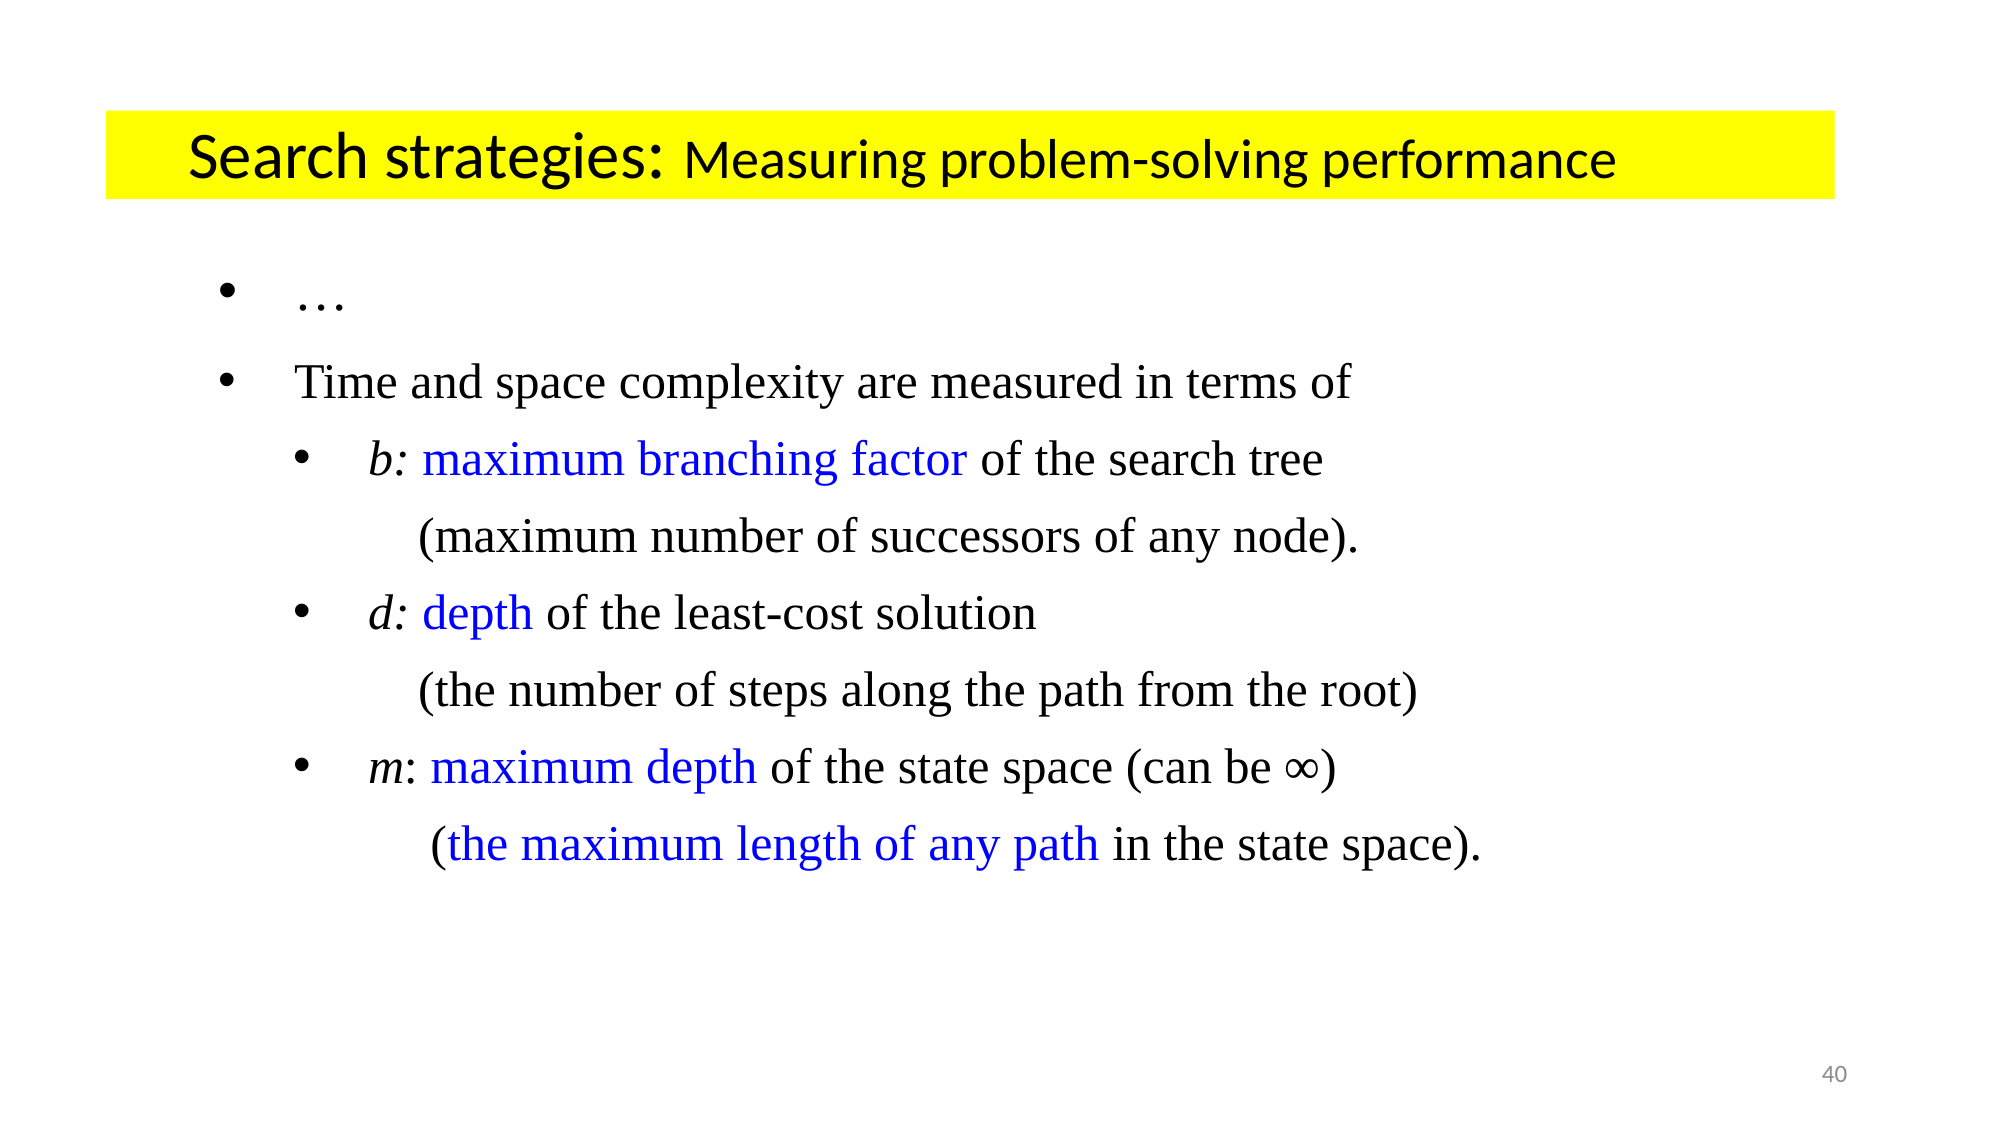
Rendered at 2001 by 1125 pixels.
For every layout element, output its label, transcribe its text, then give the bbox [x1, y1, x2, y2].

list … Time and space complexity are measured in terms of b: maximum branching factor of the search tree (maximum number of successors of any node). d: depth of the least-cost solution (the number of steps along the path from the root) m: maximum depth of the state space (can be ∞) (the maximum length of any path in the state space). [203, 256, 1637, 915]
title Search strategies: Measuring problem-solving performance [173, 99, 1768, 210]
slide_number 40 [1412, 1042, 1863, 1103]
text_box [1768, 110, 1835, 199]
text_box [106, 110, 173, 199]
